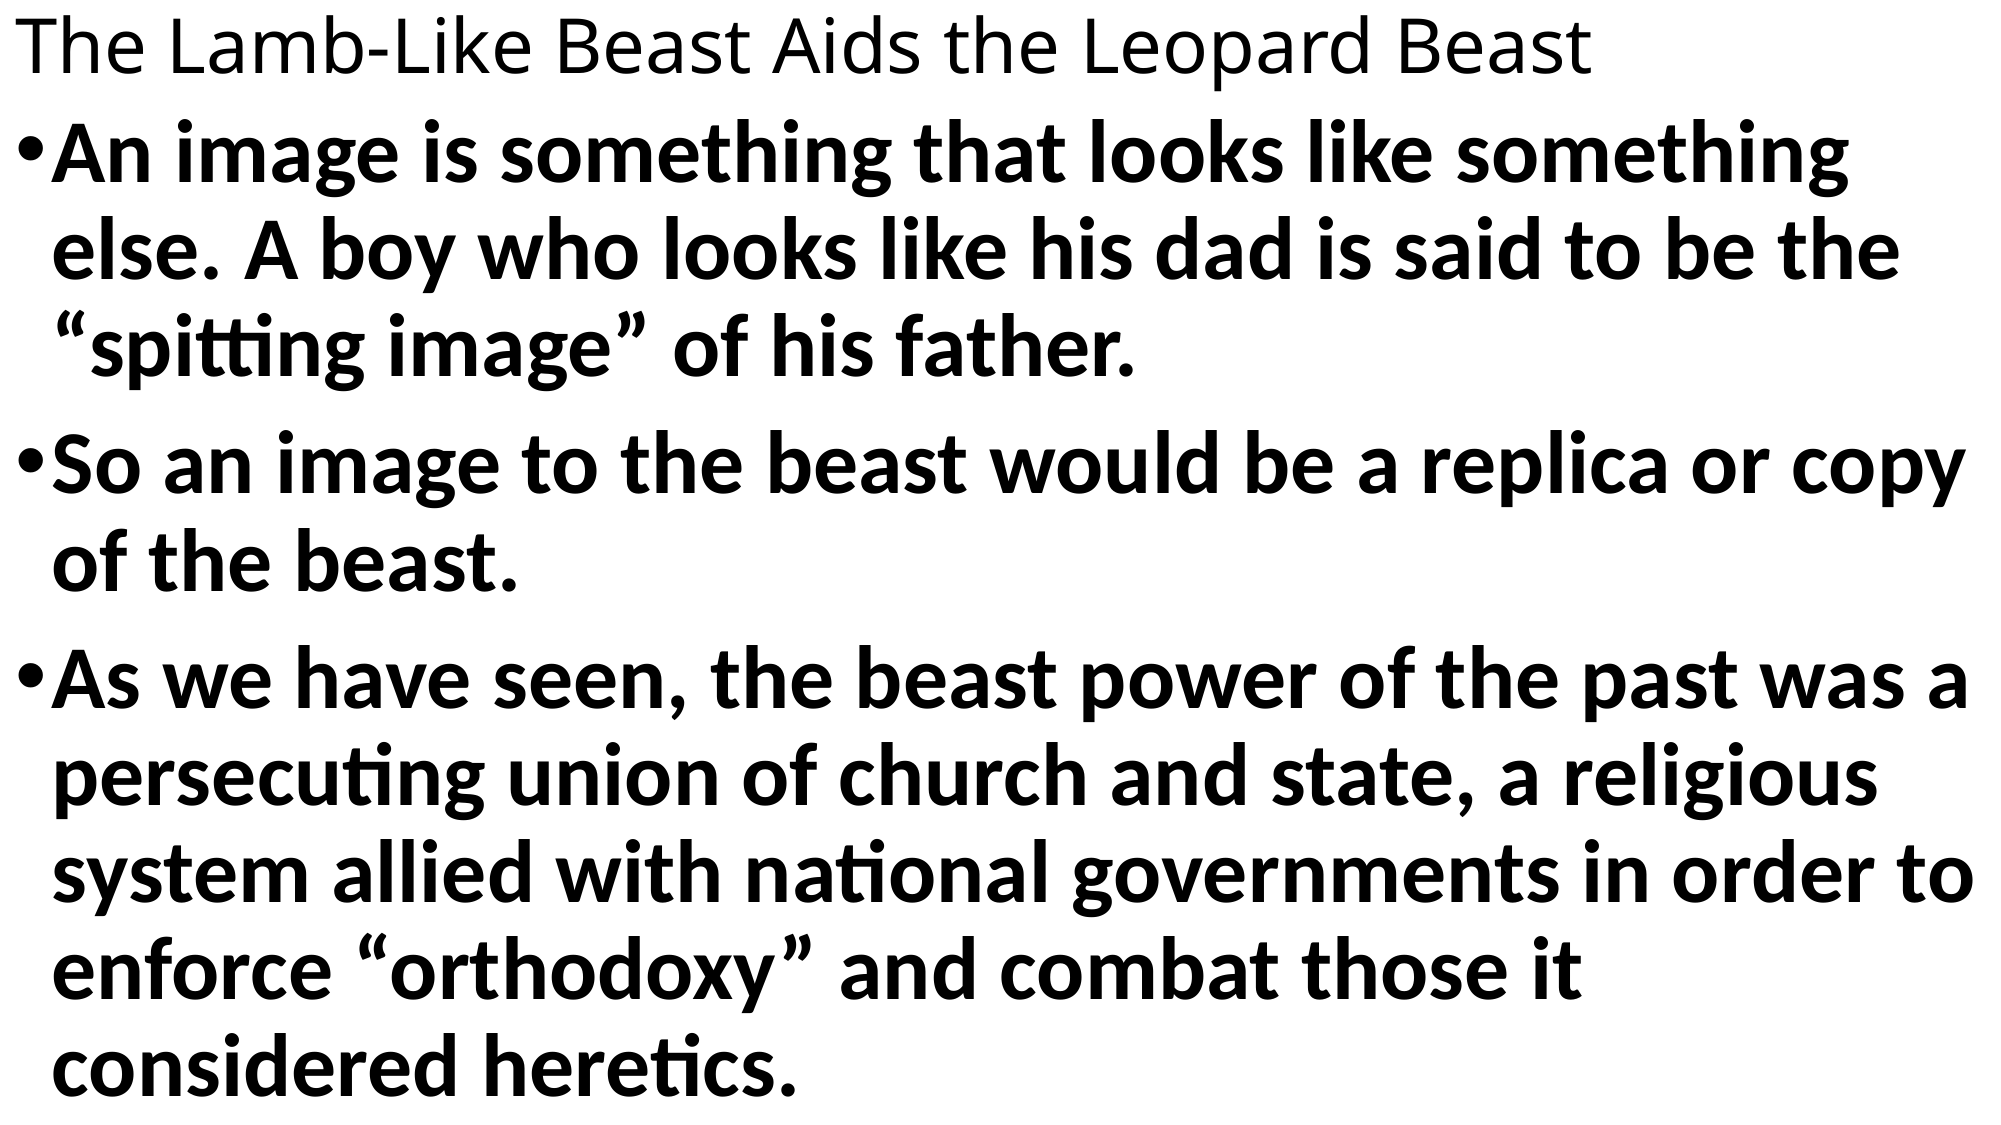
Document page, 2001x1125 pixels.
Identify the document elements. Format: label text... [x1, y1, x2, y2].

list An image is something that looks like something else. A boy who looks like his dad is said to be the “spitting image” of his father. So an image to the beast would be a replica or copy of the beast. As we have seen, the beast power of the past was a persecuting union of church and state, a religious system allied with national governments in order to enforce “orthodoxy” and combat those it considered heretics. [0, 97, 2000, 1125]
title The Lamb-Like Beast Aids the Leopard Beast [0, 0, 2000, 97]
